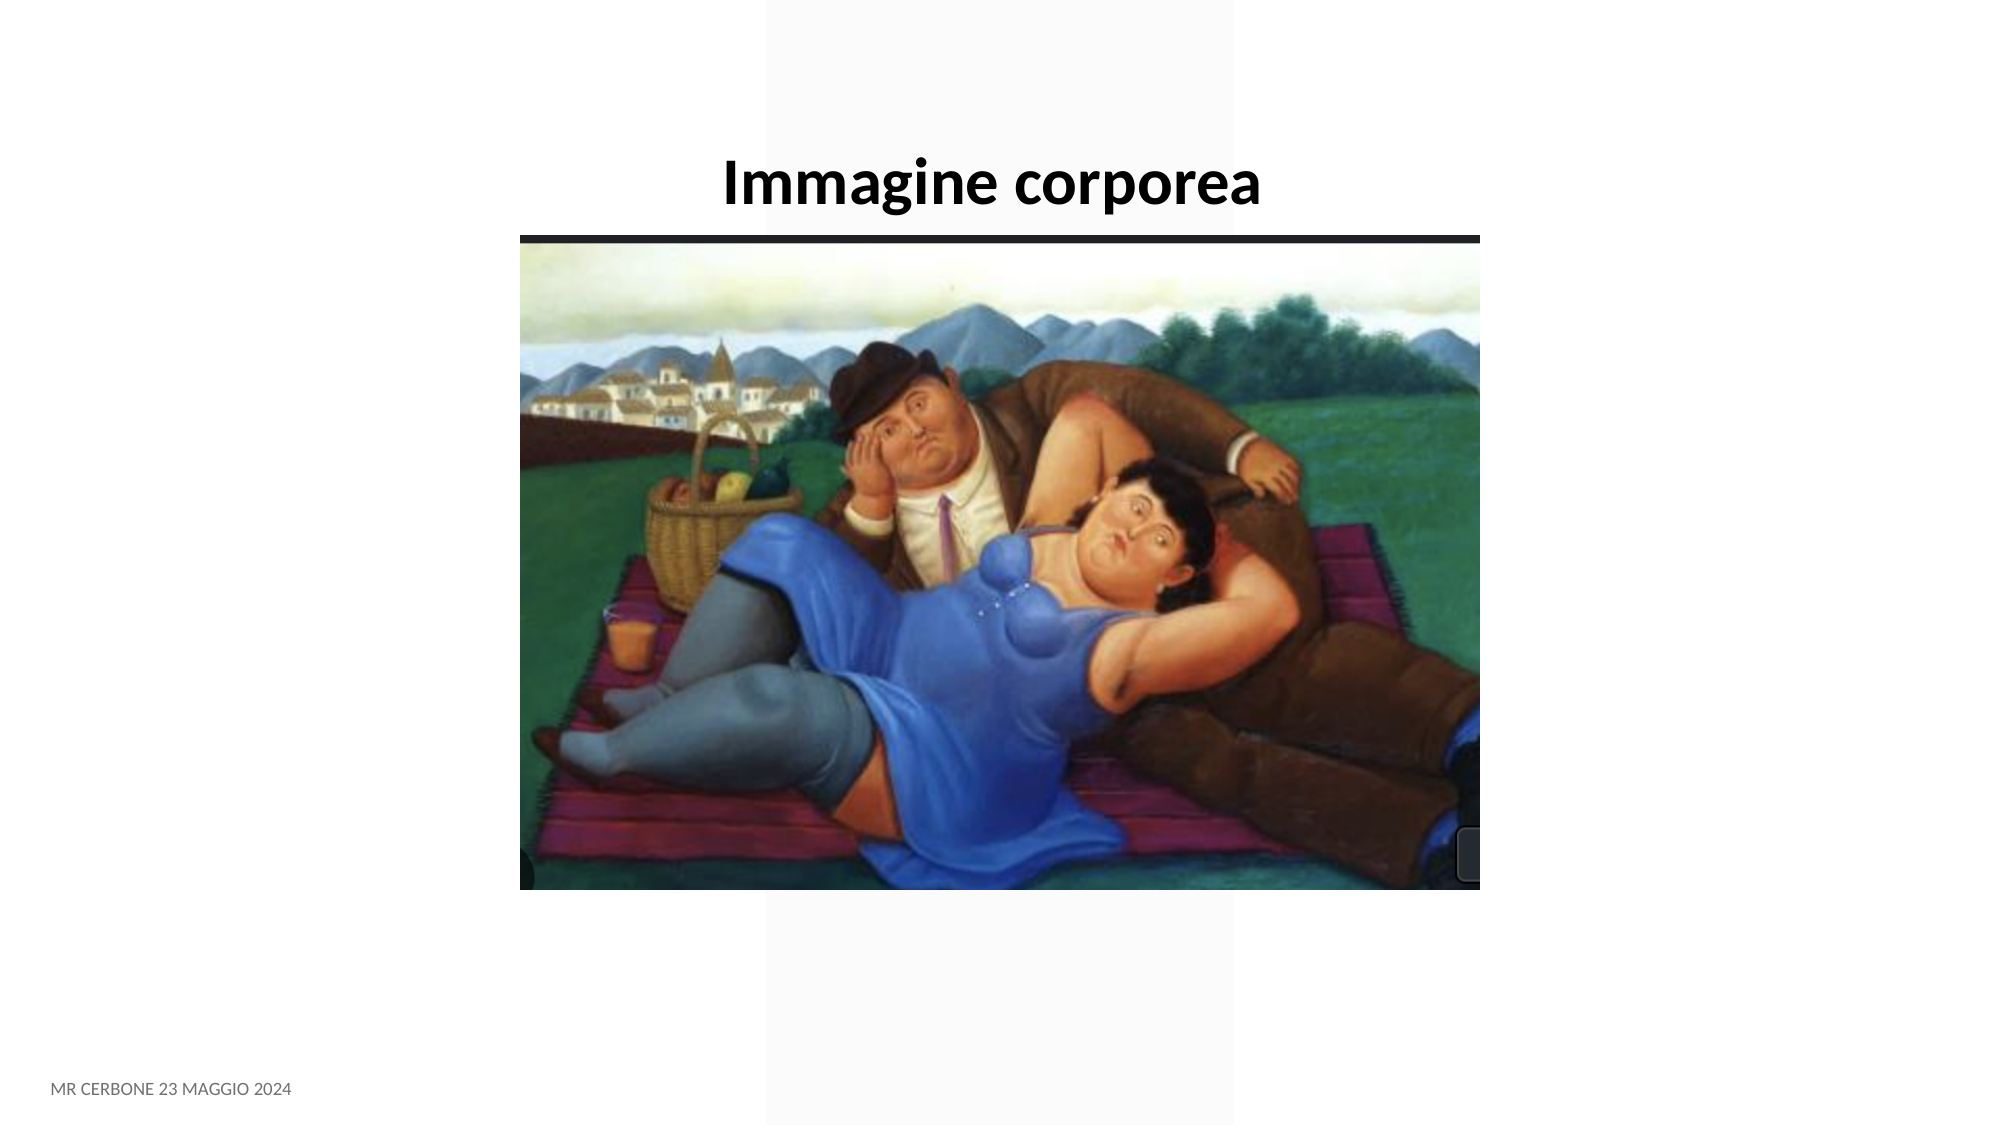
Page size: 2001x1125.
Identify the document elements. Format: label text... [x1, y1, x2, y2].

picture [520, 234, 1480, 891]
footer MR Cerbone 23 maggio 2024 [35, 1057, 831, 1118]
text_box Immagine corporea [708, 130, 1294, 225]
